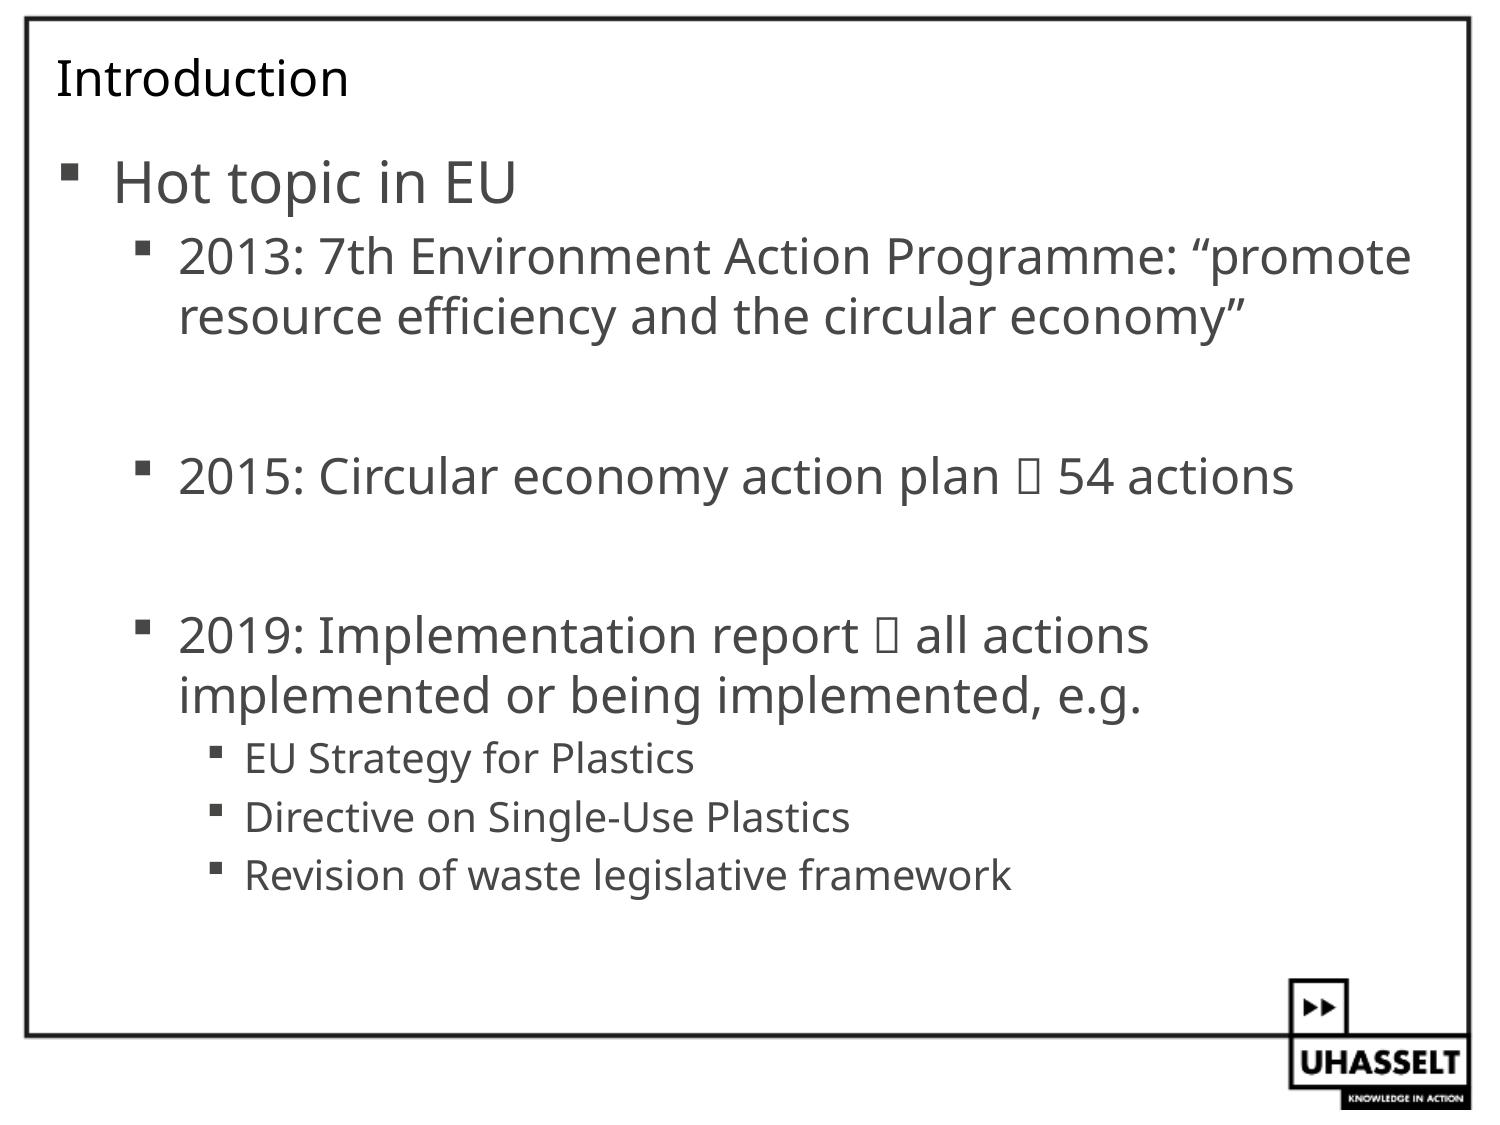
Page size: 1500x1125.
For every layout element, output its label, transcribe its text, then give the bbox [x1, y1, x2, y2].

picture [20, 12, 1476, 1110]
title Introduction [41, 30, 1459, 122]
list Hot topic in EU 2013: 7th Environment Action Programme: “promote resource efficiency and the circular economy” 2015: Circular economy action plan  54 actions 2019: Implementation report  all actions implemented or being implemented, e.g. EU Strategy for Plastics Directive on Single-Use Plastics Revision of waste legislative framework [41, 137, 1459, 965]
